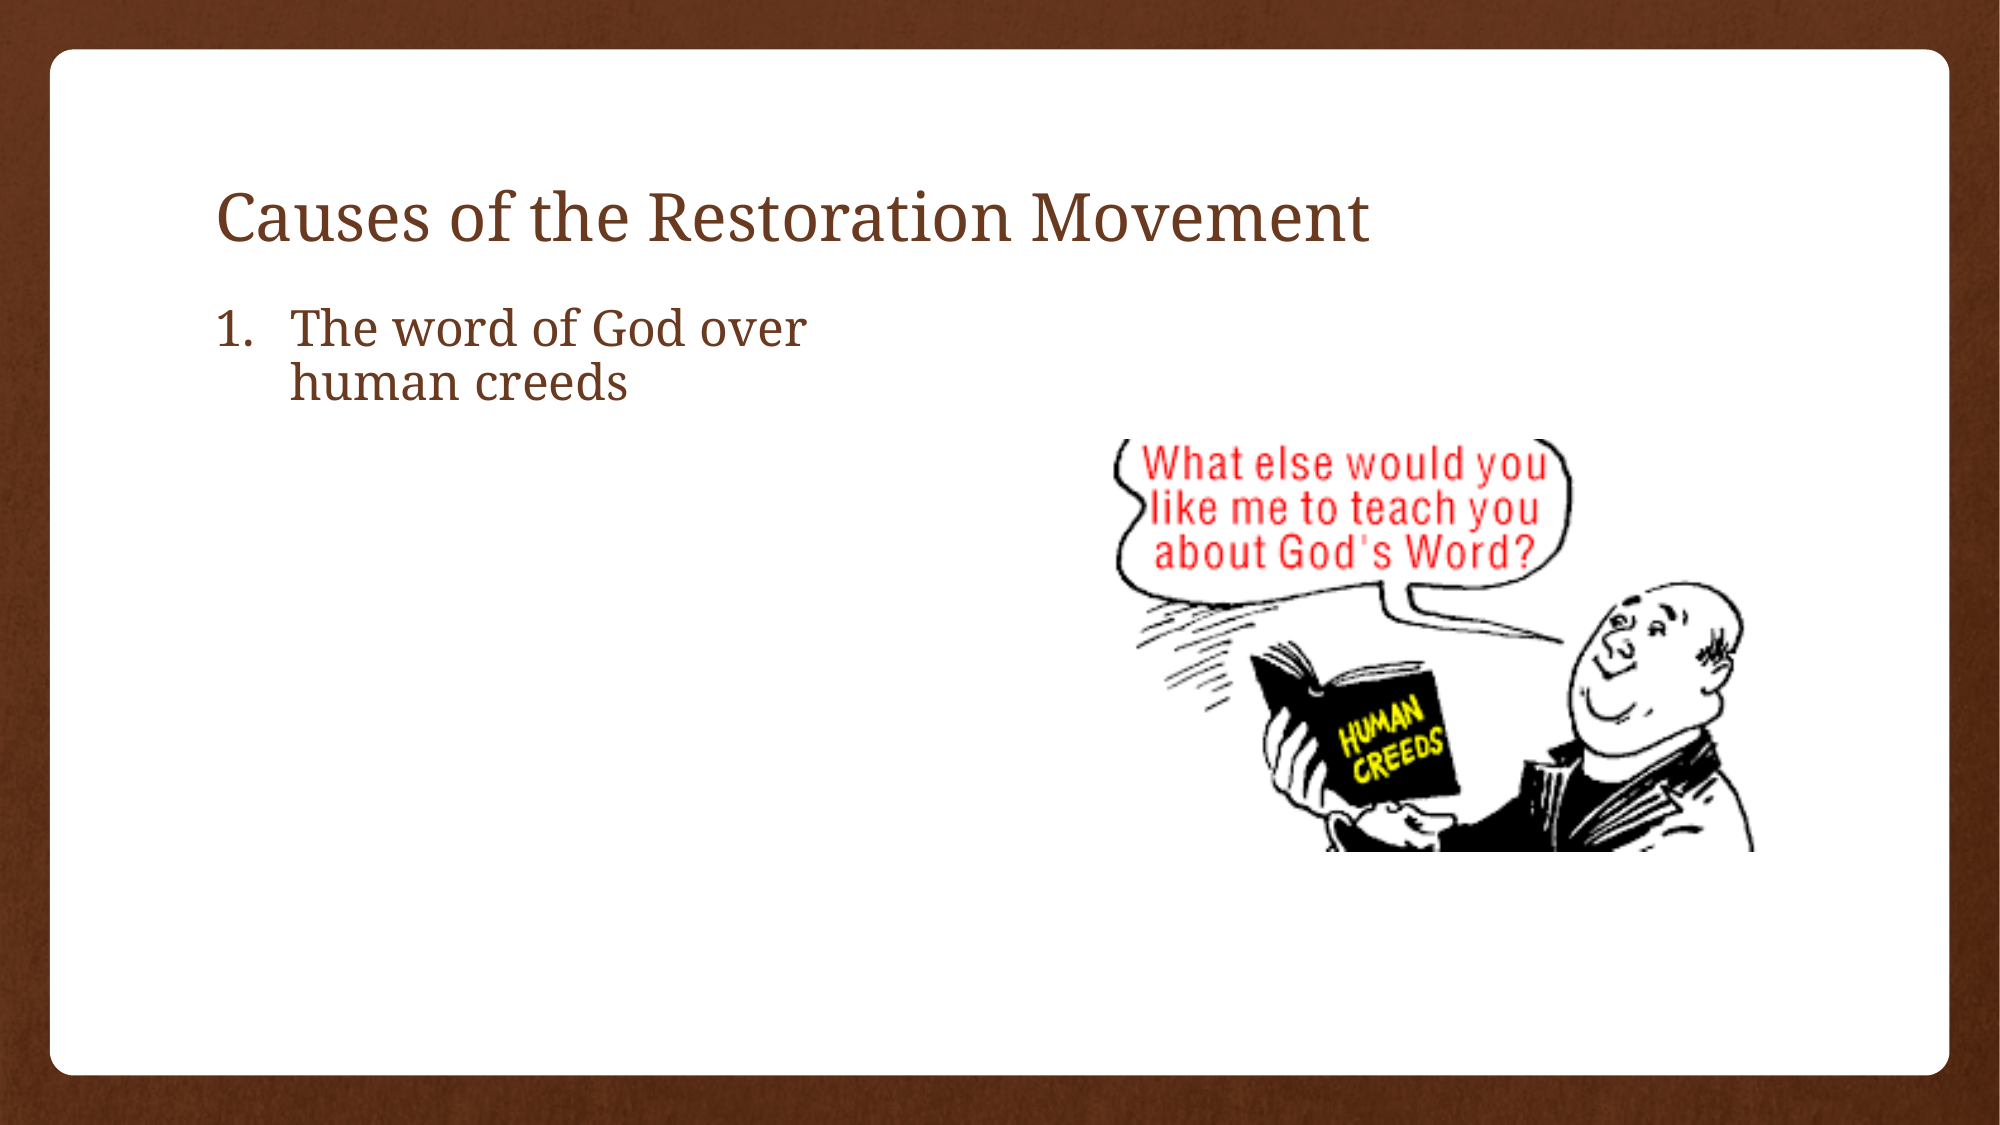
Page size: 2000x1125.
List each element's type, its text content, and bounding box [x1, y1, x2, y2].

picture [1016, 439, 1800, 852]
title Causes of the Restoration Movement [199, 70, 1800, 263]
list The word of God over human creeds [199, 295, 984, 996]
